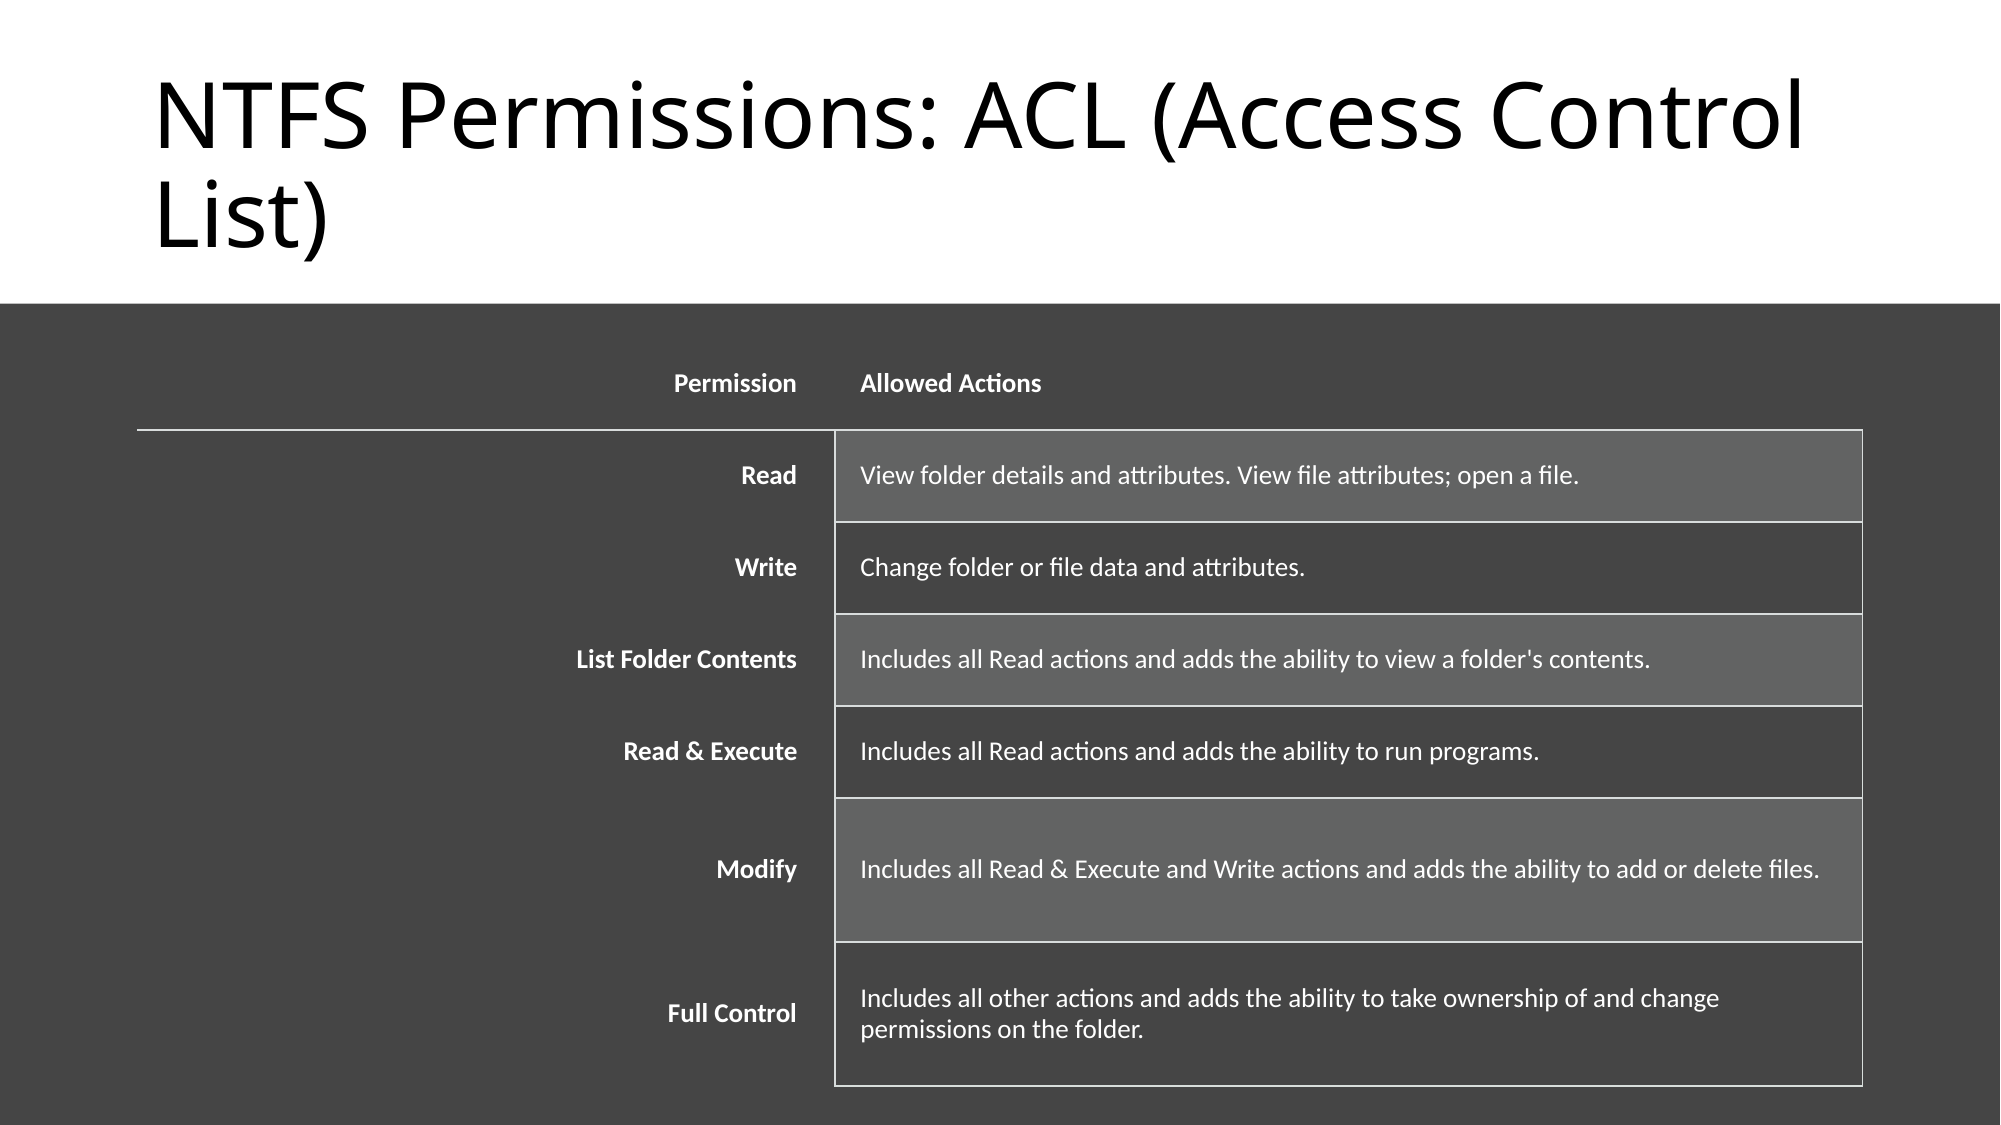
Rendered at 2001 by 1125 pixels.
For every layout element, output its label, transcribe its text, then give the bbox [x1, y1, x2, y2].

table_cell Change folder or file data and attributes. [836, 523, 1862, 613]
table_cell List Folder Contents [137, 614, 834, 706]
table_cell View folder details and attributes. View file attributes; open a file. [836, 431, 1862, 521]
table_cell Read & Execute [137, 706, 834, 798]
table_cell Modify [137, 798, 834, 942]
table_cell Includes all Read & Execute and Write actions and adds the ability to add or delete files. [836, 799, 1862, 941]
table_header Allowed Actions [835, 338, 1862, 429]
table_cell Write [137, 522, 834, 614]
title NTFS Permissions: ACL (Access Control List) [137, 59, 1863, 278]
table_cell Full Control [137, 942, 834, 1086]
table_cell Includes all Read actions and adds the ability to view a folder's contents. [836, 615, 1862, 705]
table_cell Read [137, 431, 834, 522]
text_box [0, 0, 2000, 305]
table_cell Includes all other actions and adds the ability to take ownership of and change permissions on the folder. [836, 943, 1862, 1085]
table_header Permission [137, 338, 835, 429]
table_cell Includes all Read actions and adds the ability to run programs. [836, 707, 1862, 797]
